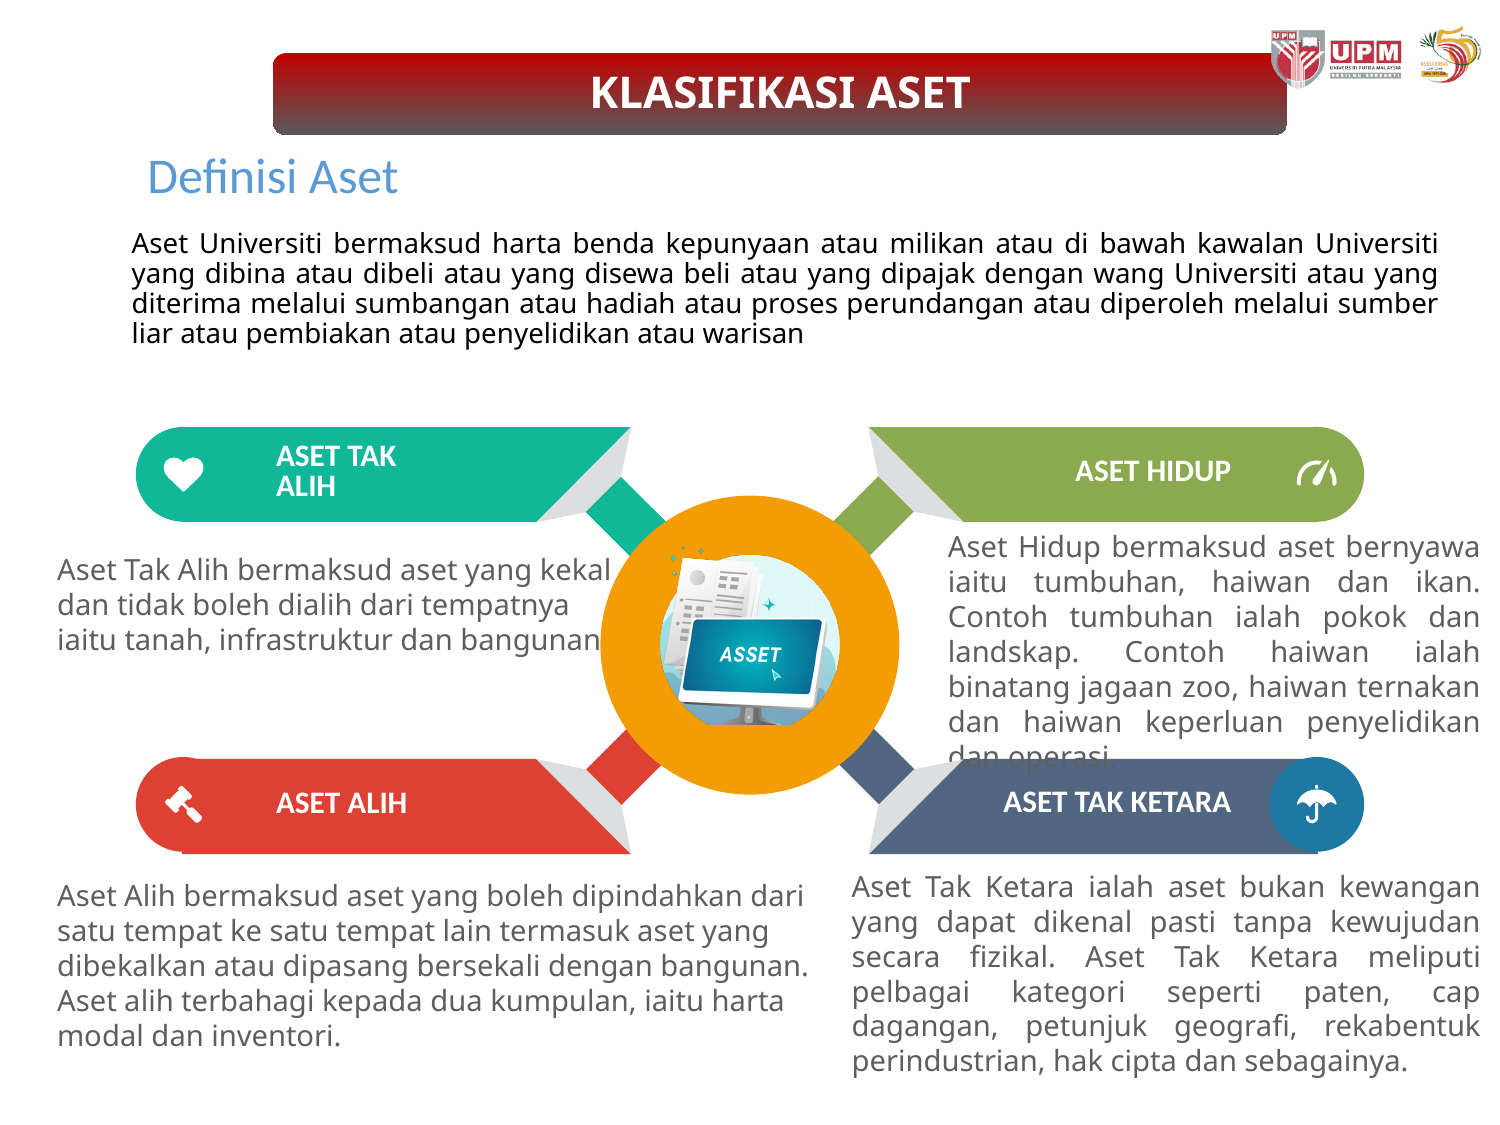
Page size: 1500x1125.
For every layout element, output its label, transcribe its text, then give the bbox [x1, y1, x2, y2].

text_box ASET TAK KETARA [920, 775, 1235, 833]
text_box KLASIFIKASI ASET [271, 51, 1289, 137]
text_box [165, 785, 203, 823]
text_box [1296, 784, 1337, 824]
text_box Aset Universiti bermaksud harta benda kepunyaan atau milikan atau di bawah kawalan Universiti yang dibina atau dibeli atau yang disewa beli atau yang dipajak dengan wang Universiti atau yang diterima melalui sumbangan atau hadiah atau proses perundangan atau diperoleh melalui sumber liar atau pembiakan atau penyelidikan atau warisan [116, 222, 1456, 357]
text_box [135, 426, 231, 522]
text_box [868, 759, 964, 855]
text_box [1296, 460, 1323, 486]
text_box [870, 427, 1318, 523]
text_box [535, 758, 632, 855]
text_box Aset Alih bermaksud aset yang boleh dipindahkan dari satu tempat ke satu tempat lain termasuk aset yang dibekalkan atau dipasang bersekali dengan bangunan. Aset alih terbahagi kepada dua kumpulan, iaitu harta modal dan inventori. [53, 874, 815, 947]
text_box [1329, 466, 1337, 486]
text_box [135, 756, 231, 852]
text_box [869, 758, 1318, 855]
text_box [163, 457, 204, 492]
text_box [181, 427, 630, 523]
text_box Aset Tak Alih bermaksud aset yang kekal dan tidak boleh dialih dari tempatnya iaitu tanah, infrastruktur dan bangunan. [53, 547, 620, 649]
text_box [586, 477, 666, 556]
text_box [1269, 756, 1365, 852]
text_box [1269, 426, 1365, 522]
text_box [834, 476, 914, 556]
text_box ASET ALIH [273, 776, 458, 833]
text_box [1312, 459, 1330, 486]
text_box ASET HIDUP [1001, 444, 1235, 501]
text_box Aset Hidup bermaksud aset bernyawa iaitu tumbuhan, haiwan dan ikan. Contoh tumbuhan ialah pokok dan landskap. Contoh haiwan ialah binatang jagaan zoo, haiwan ternakan dan haiwan keperluan penyelidikan dan operasi. [944, 525, 1485, 684]
text_box [586, 729, 661, 805]
text_box [840, 729, 915, 804]
text_box ASET TAK ALIH [273, 444, 458, 501]
text_box [181, 758, 631, 855]
text_box [535, 426, 632, 523]
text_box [1254, 15, 1500, 95]
text_box Aset Tak Ketara ialah aset bukan kewangan yang dapat dikenal pasti tanpa kewujudan secara fizikal. Aset Tak Ketara meliputi pelbagai kategori seperti paten, cap dagangan, petunjuk geografi, rekabentuk perindustrian, hak cipta dan sebagainya. [848, 864, 1485, 980]
text_box [637, 495, 863, 547]
text_box Definisi Aset [132, 136, 414, 212]
text_box [868, 426, 964, 522]
picture [633, 547, 867, 725]
text_box [600, 551, 900, 795]
